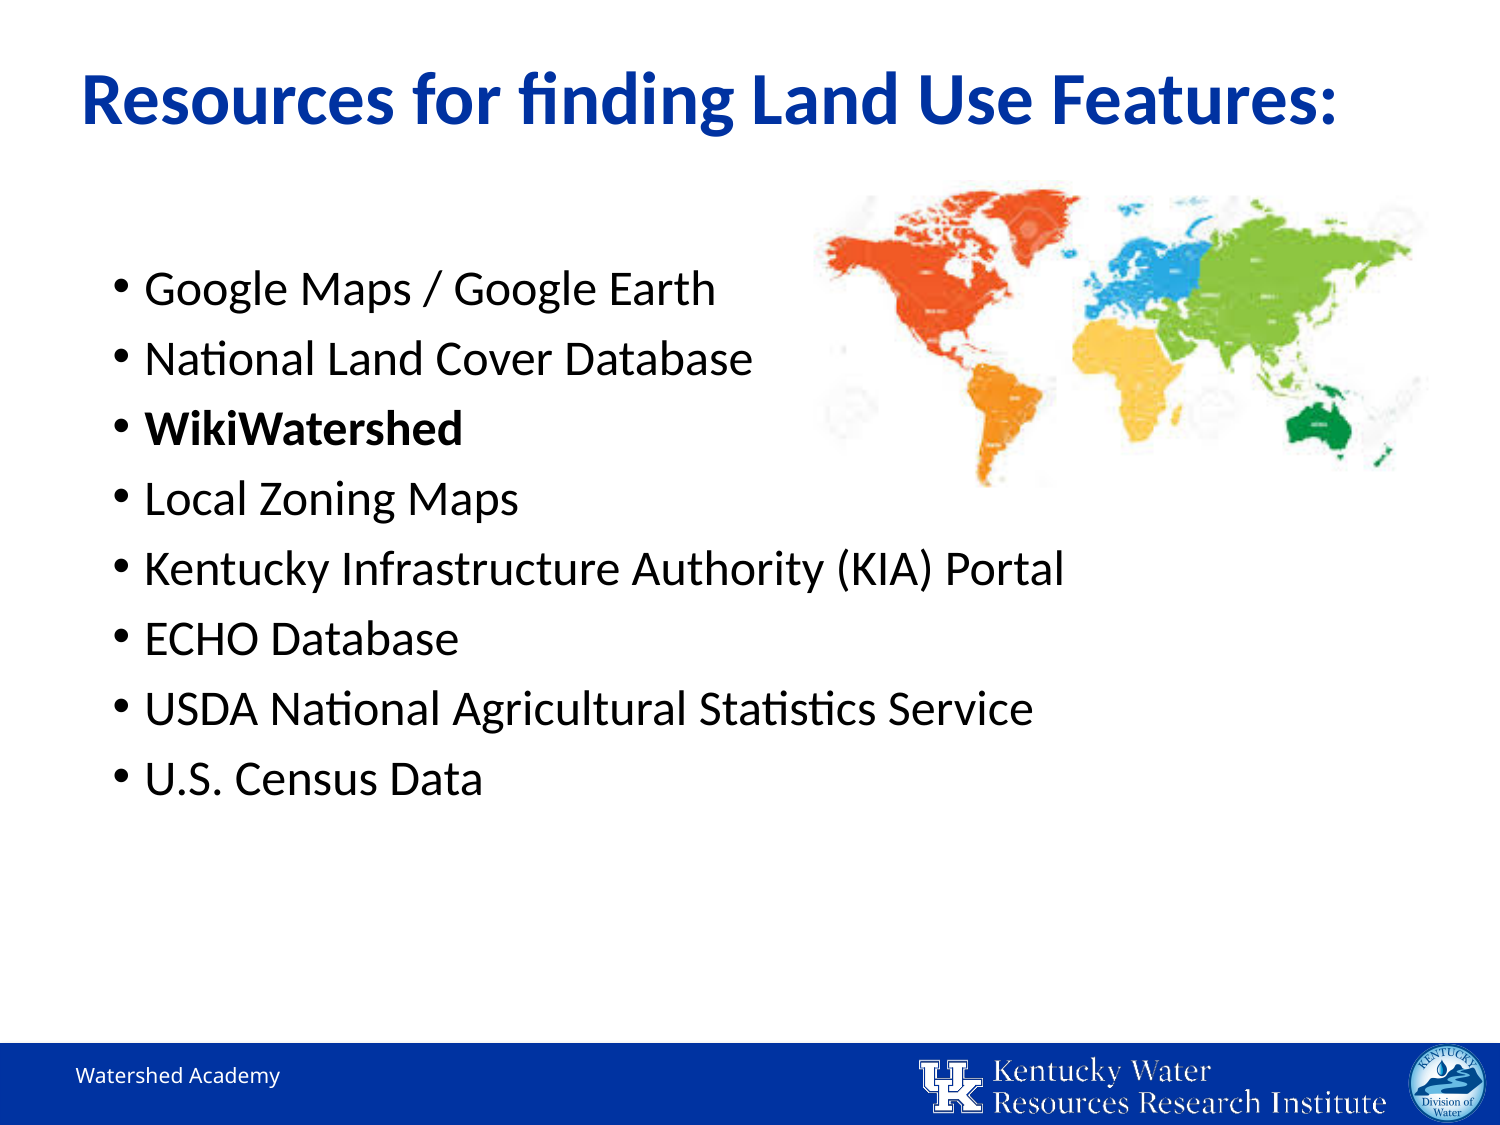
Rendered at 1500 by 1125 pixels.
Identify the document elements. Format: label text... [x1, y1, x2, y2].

picture [1408, 1043, 1487, 1123]
list Google Maps / Google Earth National Land Cover Database WikiWatershed Local Zoning Maps Kentucky Infrastructure Authority (KIA) Portal ECHO Database USDA National Agricultural Statistics Service U.S. Census Data [97, 248, 1120, 961]
title Resources for finding Land Use Features: [66, 23, 1434, 165]
picture [798, 179, 1441, 502]
picture [909, 1048, 1401, 1123]
